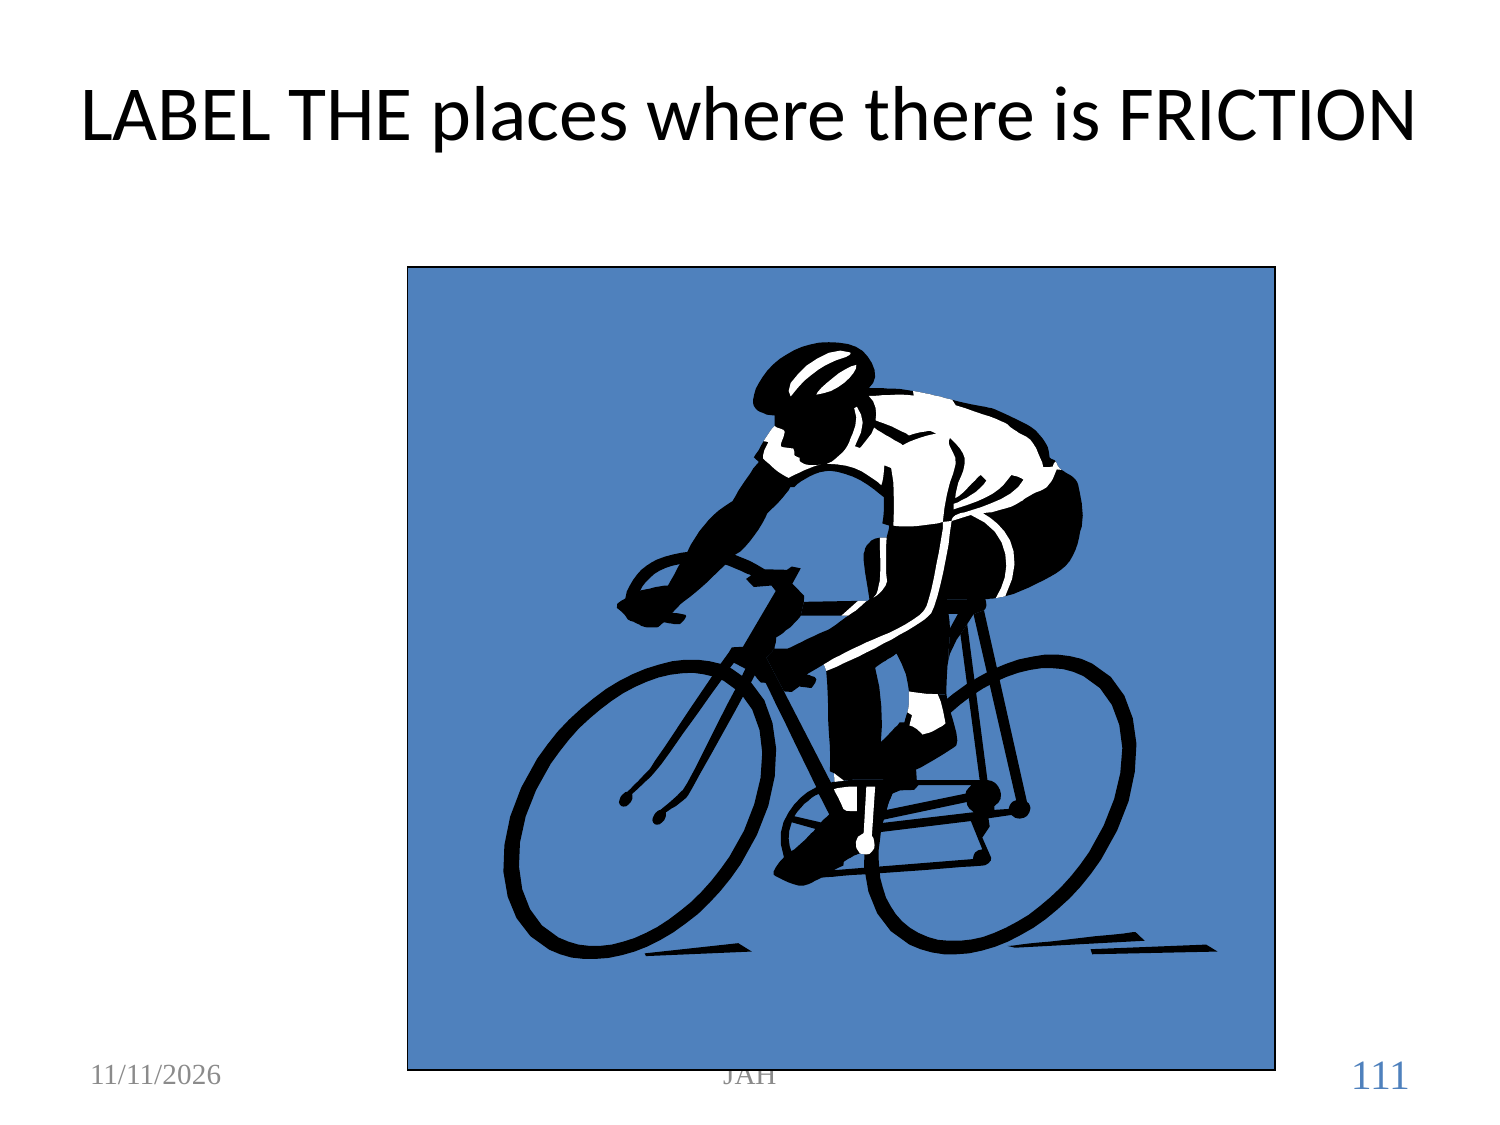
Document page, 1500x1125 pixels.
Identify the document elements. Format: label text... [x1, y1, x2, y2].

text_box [407, 266, 1276, 1071]
slide_number 111 [1074, 1042, 1425, 1103]
title LABEL THE places where there is FRICTION [17, 45, 1483, 173]
footer JAH [512, 1080, 988, 1103]
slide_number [75, 1042, 425, 1103]
